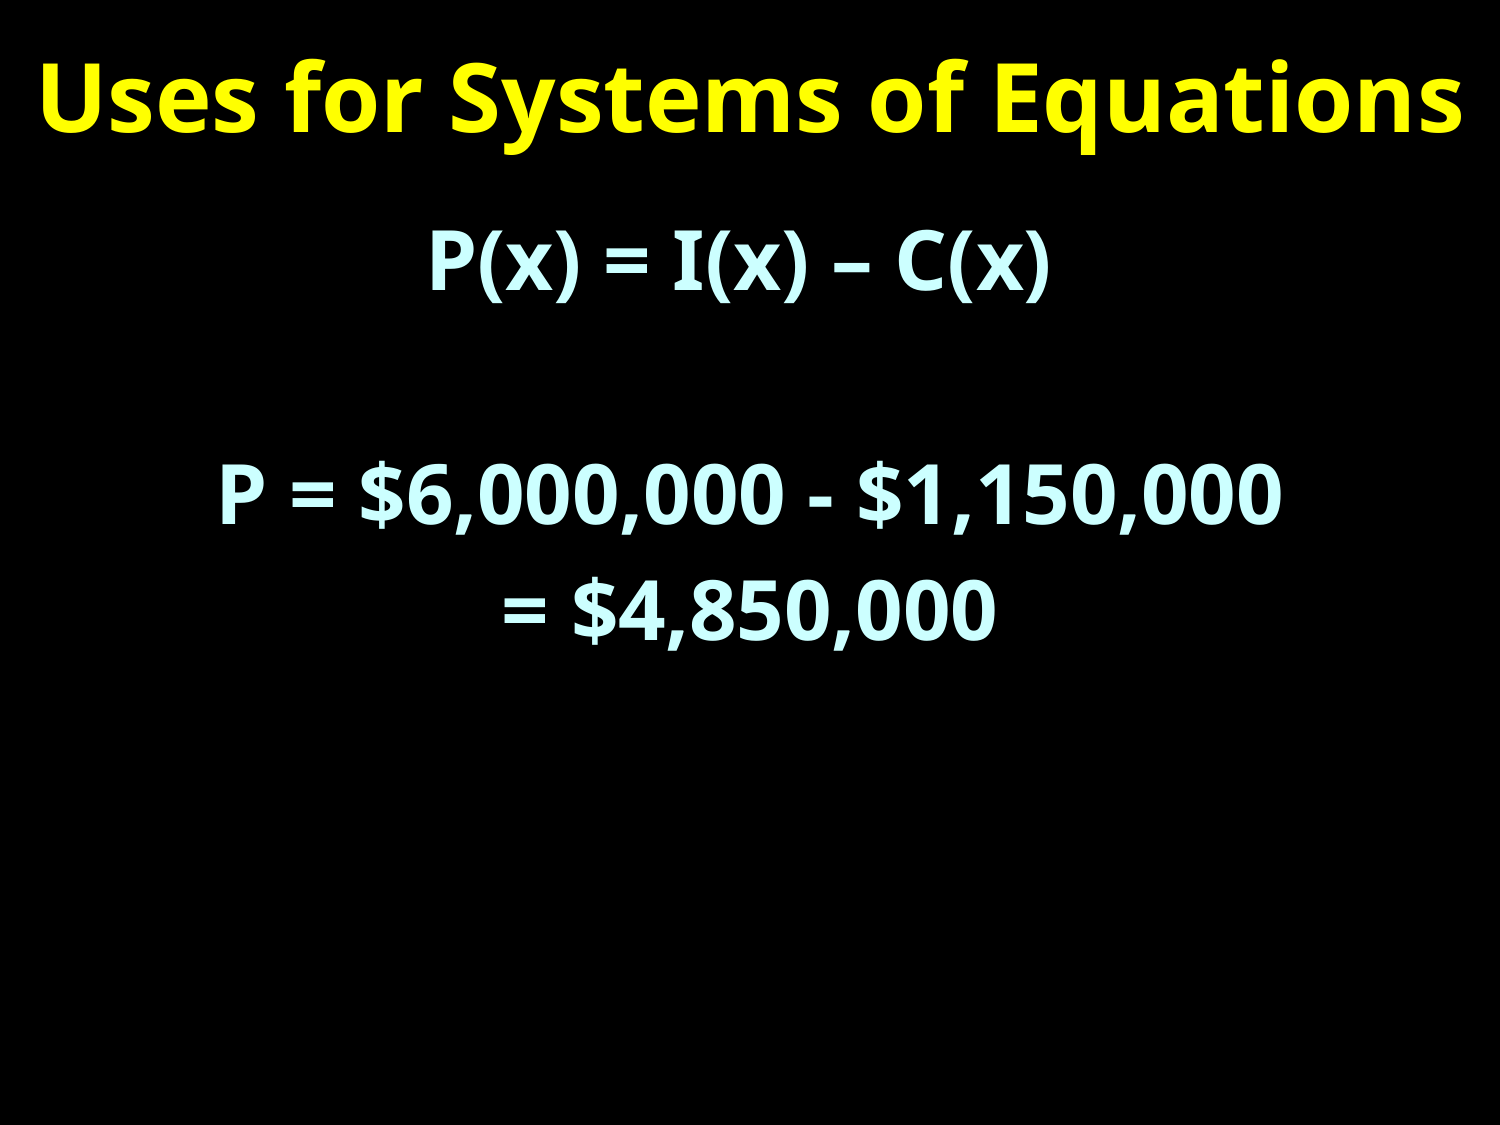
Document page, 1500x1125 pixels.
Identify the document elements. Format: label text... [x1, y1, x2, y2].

title Uses for Systems of Equations [0, 0, 1500, 188]
list P(x) = I(x) – C(x) P = $6,000,000 - $1,150,000 = $4,850,000 [75, 200, 1425, 1125]
